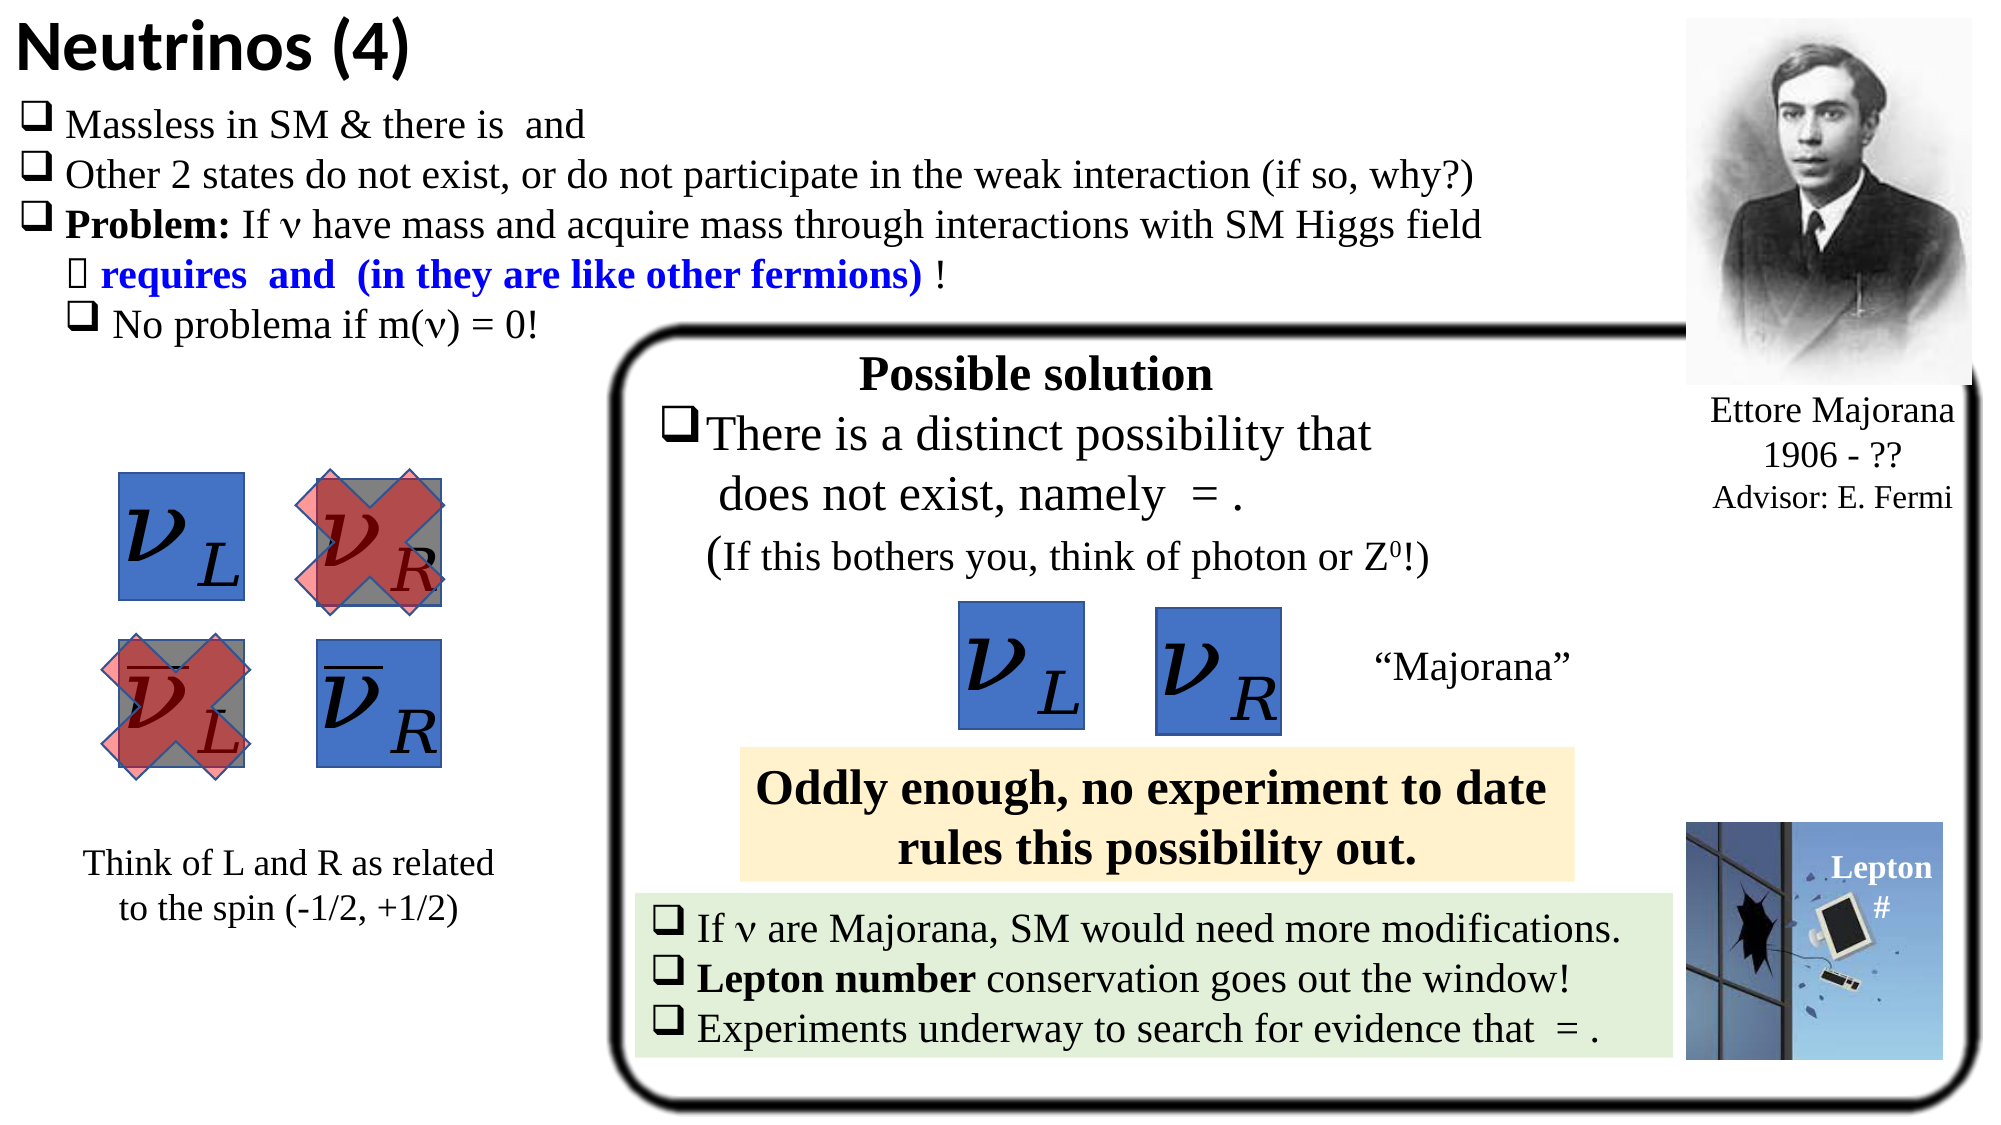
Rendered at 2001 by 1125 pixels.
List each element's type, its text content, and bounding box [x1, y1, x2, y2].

title Neutrinos (4) [0, 0, 1725, 94]
text_box [294, 467, 446, 617]
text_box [615, 18, 1972, 1107]
text_box Think of L and R as related to the spin (-1/2, +1/2) [67, 830, 511, 936]
text_box [100, 632, 252, 782]
